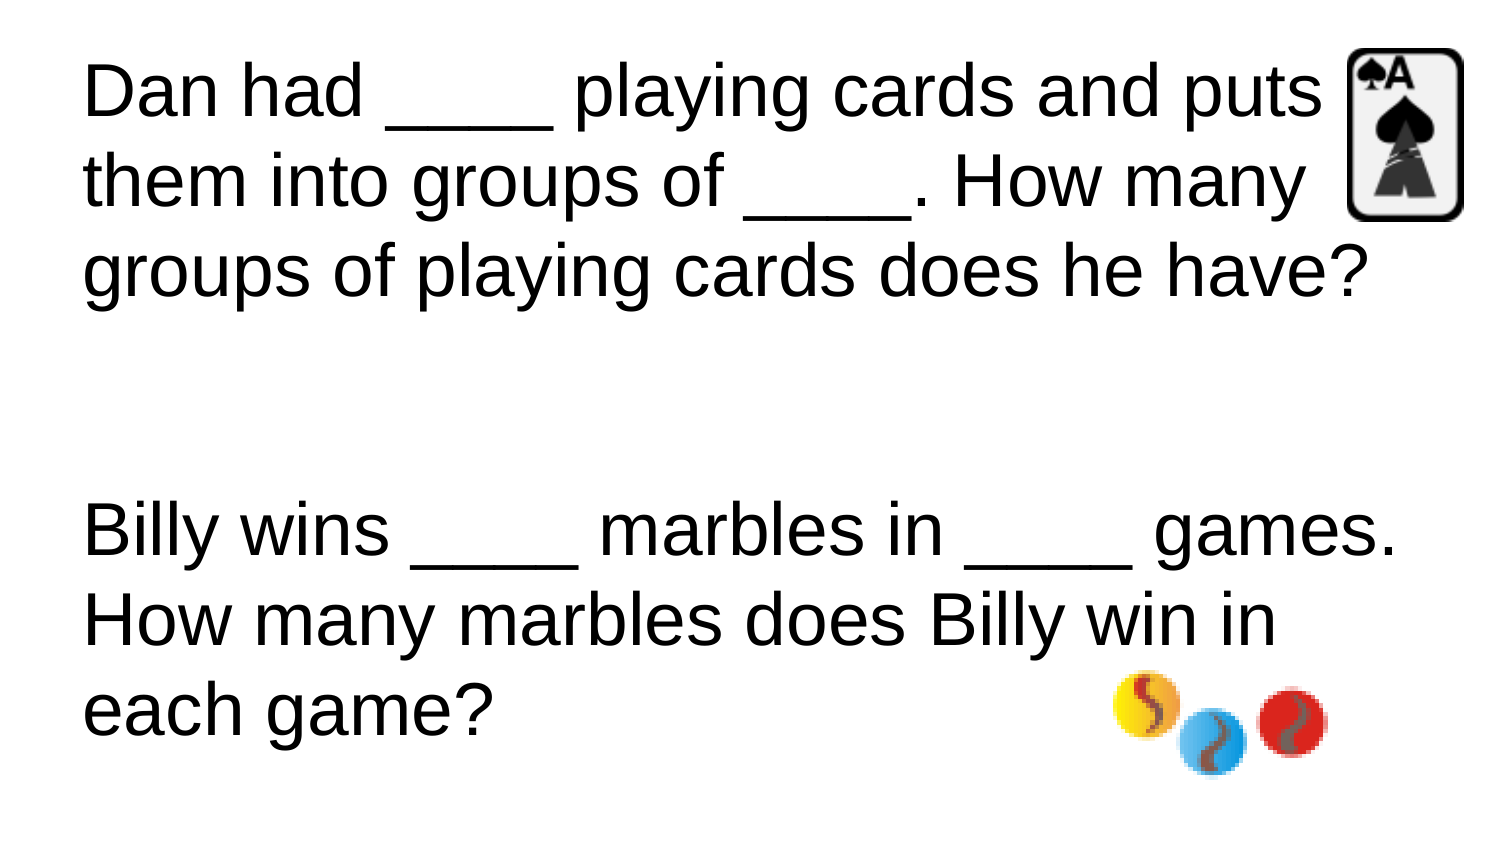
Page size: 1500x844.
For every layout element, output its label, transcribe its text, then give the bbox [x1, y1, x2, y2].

title Dan had ____ playing cards and puts them into groups of ____. How many groups of playing cards does he have? [67, 33, 1418, 327]
picture [1113, 670, 1328, 781]
picture [1347, 47, 1464, 222]
title Billy wins ____ marbles in ____ games. How many marbles does Billy win in each game? [67, 434, 1418, 766]
